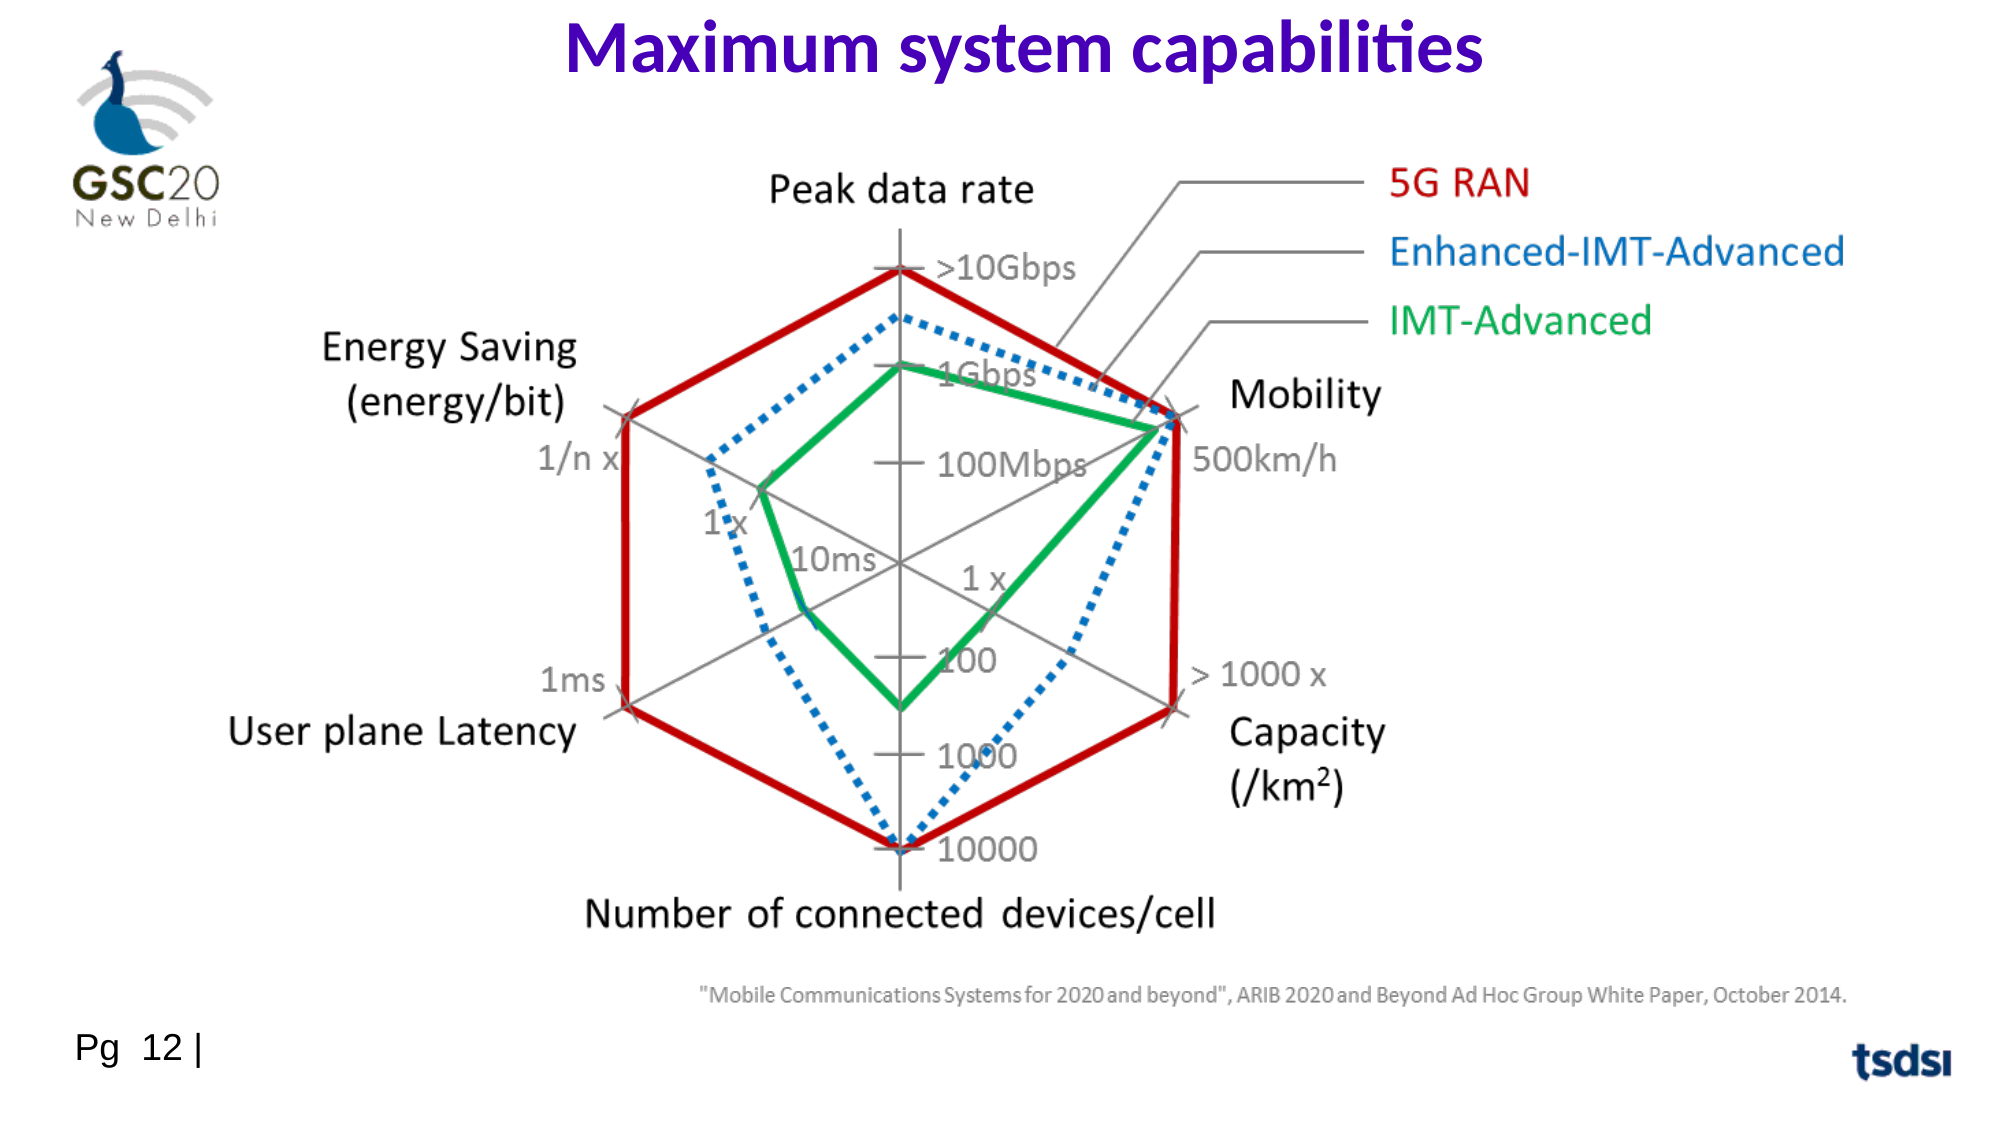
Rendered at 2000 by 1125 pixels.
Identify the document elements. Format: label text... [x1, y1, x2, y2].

picture [1846, 1034, 1965, 1082]
picture [0, 50, 1906, 1023]
slide_number Pg 12 | [59, 1020, 507, 1083]
text_box Maximum system capabilities [434, 0, 1616, 140]
